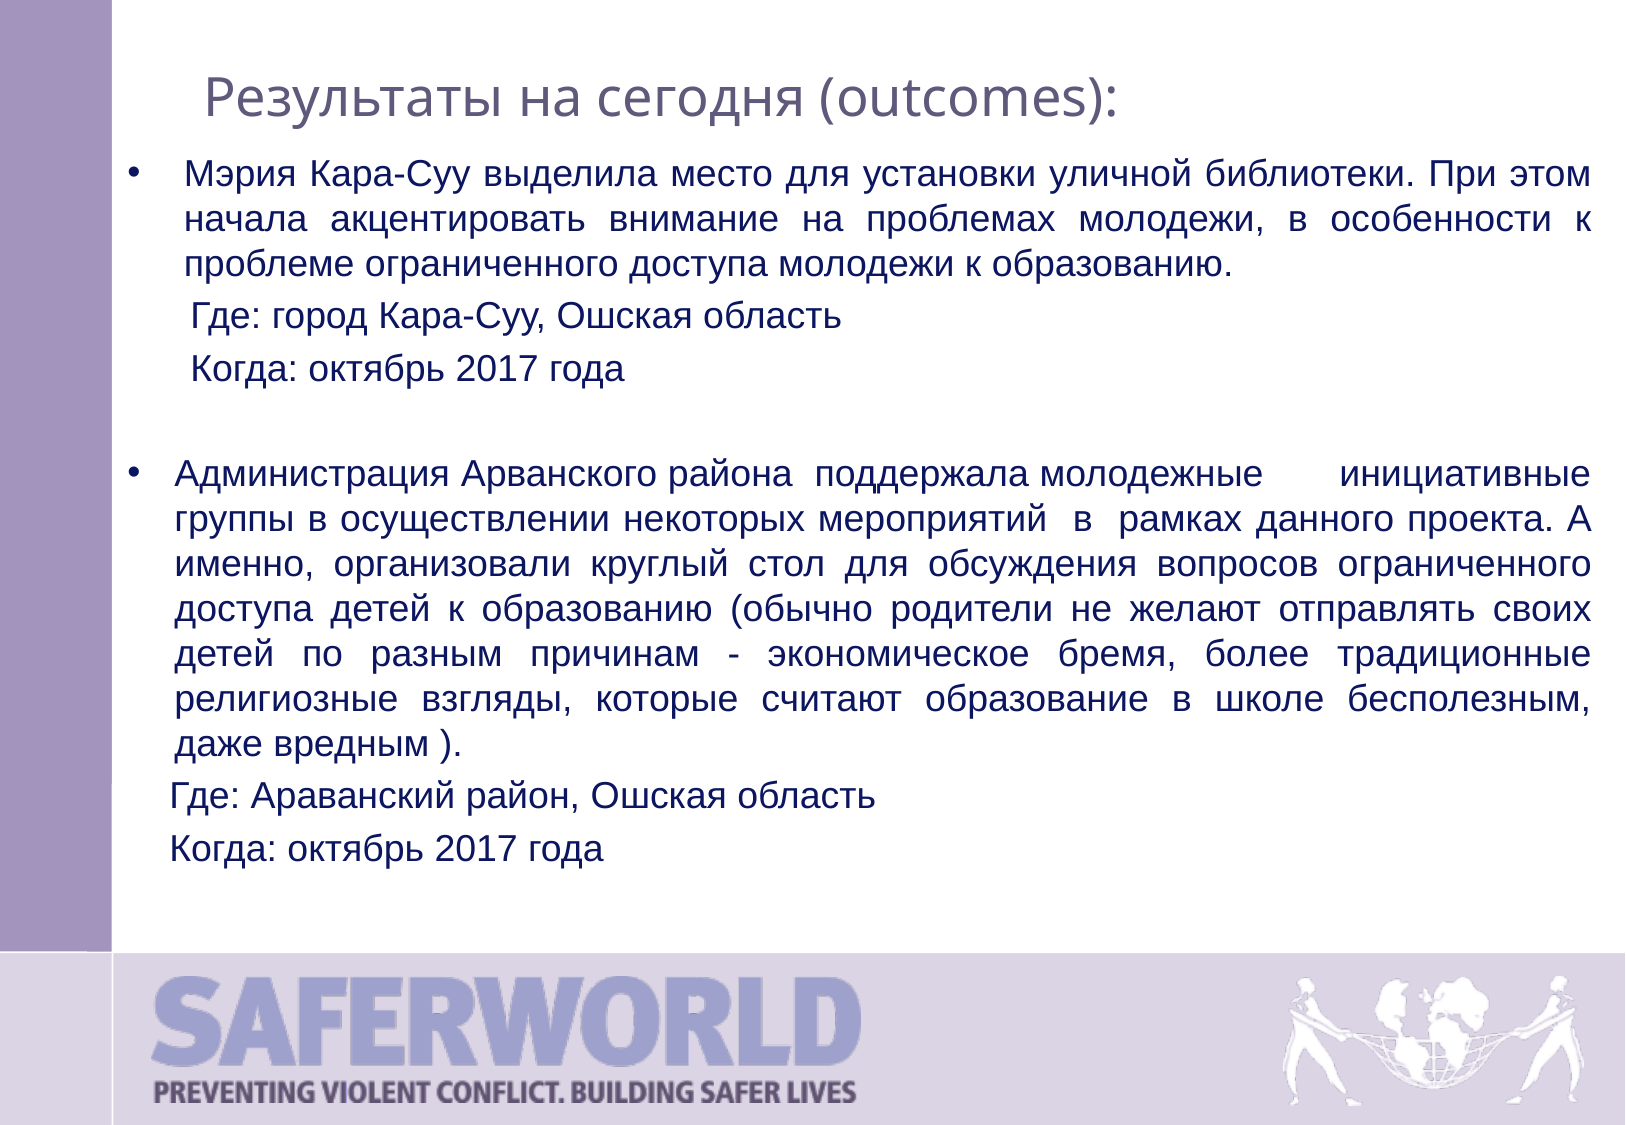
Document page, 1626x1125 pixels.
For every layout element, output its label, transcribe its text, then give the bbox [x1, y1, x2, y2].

title Результаты на сегодня (outcomes): [203, 0, 1422, 128]
list Мэрия Кара-Суу выделила место для установки уличной библиотеки. При этом начала акцентировать внимание на проблемах молодежи, в особенности к проблеме ограниченного доступа молодежи к образованию. Где: город Кара-Суу, Ошская область Когда: октябрь 2017 года Администрация Арванского района поддержала молодежные инициативные группы в осуществлении некоторых мероприятий в рамках данного проекта. А именно, организовали круглый стол для обсуждения вопросов ограниченного доступа детей к образованию (обычно родители не желают отправлять своих детей по разным причинам - экономическое бремя, более традиционные религиозные взгляды, которые считают образование в школе бесполезным, даже вредным ). Где: Араванский район, Ошская область Когда: октябрь 2017 года [127, 149, 1593, 941]
picture [151, 976, 861, 1103]
picture [1283, 976, 1584, 1106]
